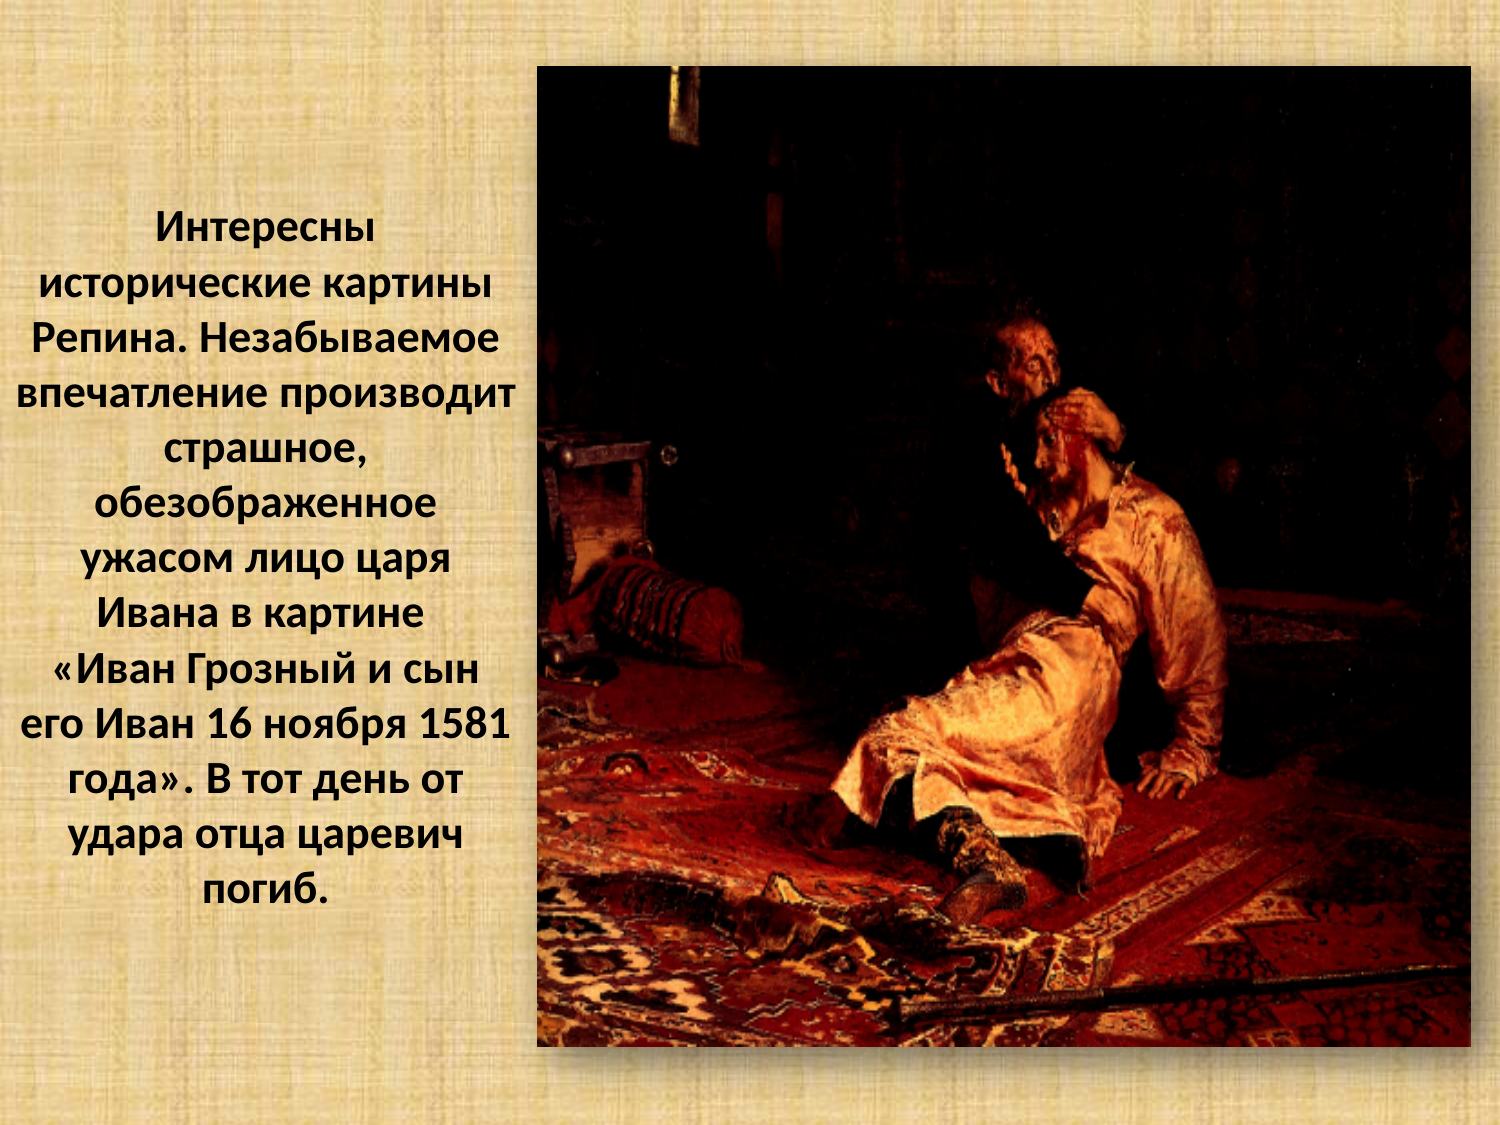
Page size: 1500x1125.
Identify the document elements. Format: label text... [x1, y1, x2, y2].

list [537, 66, 1471, 1047]
picture [0, 0, 1500, 1125]
title Интересны исторические картины Репина. Незабываемое впечатление производит страшное, обезображенное ужасом лицо царя Ивана в картине «Иван Грозный и сын его Иван 16 ноября 1581 года». В тот день от удара отца царевич погиб. [0, 19, 532, 925]
